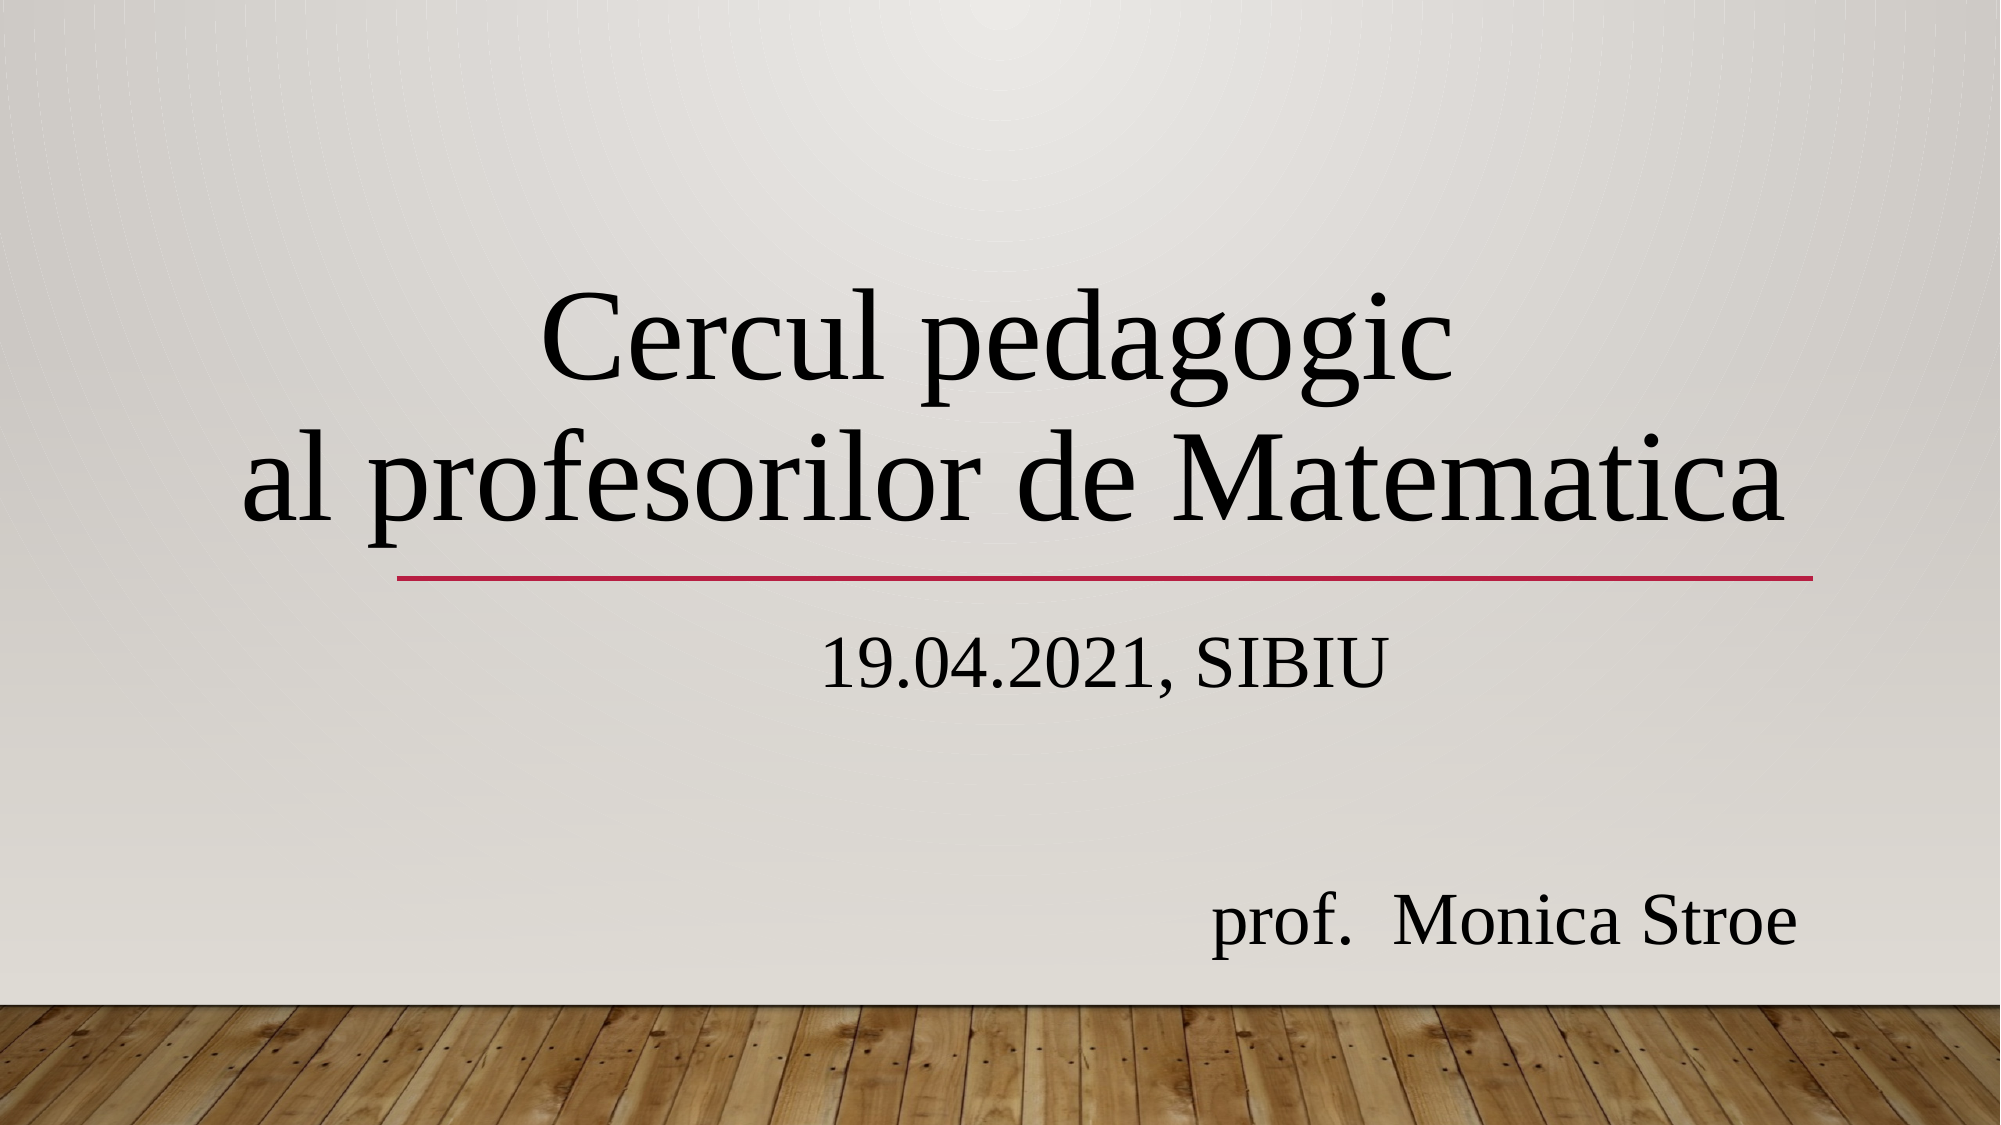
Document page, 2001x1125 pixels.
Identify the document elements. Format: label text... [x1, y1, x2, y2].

subtitle 19.04.2021, Sibiu prof. Monica Stroe [396, 579, 1814, 740]
picture [0, 1005, 2000, 1125]
title Cercul pedagogic al profesorilor de Matematica [214, 131, 1814, 549]
